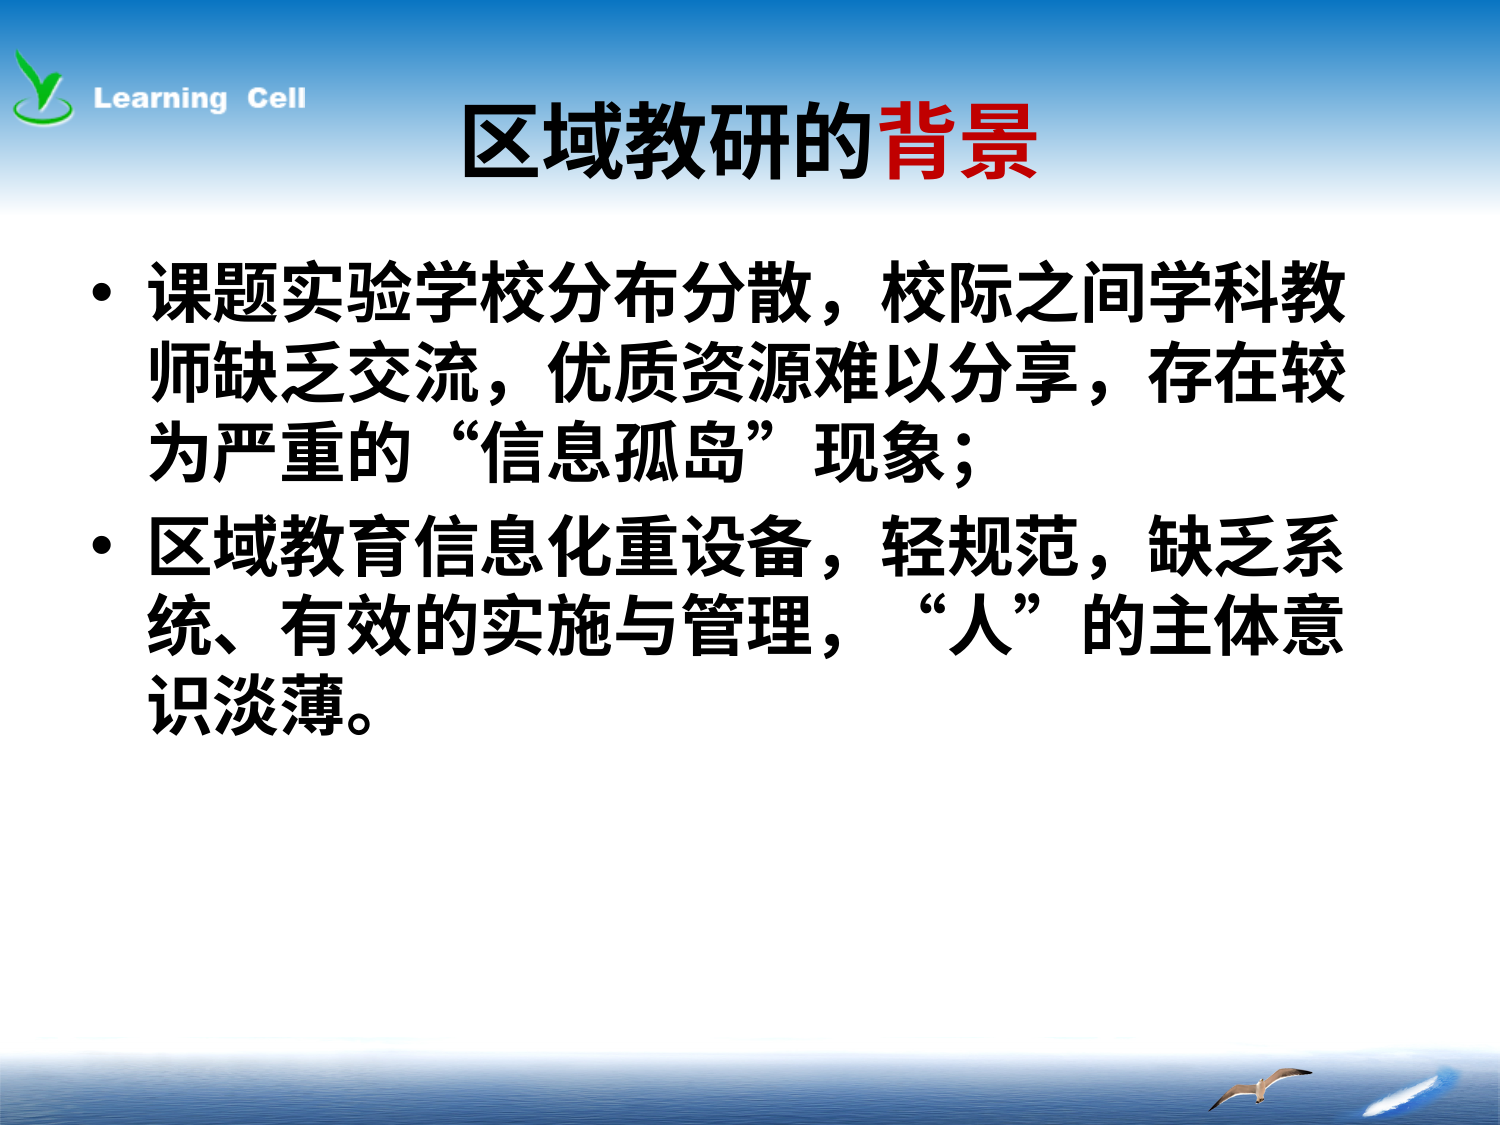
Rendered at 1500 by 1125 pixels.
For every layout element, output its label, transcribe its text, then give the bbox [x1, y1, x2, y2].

picture [0, 1037, 1500, 1125]
list 课题实验学校分布分散，校际之间学科教师缺乏交流，优质资源难以分享，存在较为严重的“信息孤岛”现象； 区域教育信息化重设备，轻规范，缺乏系统、有效的实施与管理，“人”的主体意识淡薄。 [75, 243, 1425, 986]
title 区域教研的背景 [75, 45, 1425, 233]
picture [12, 47, 75, 130]
